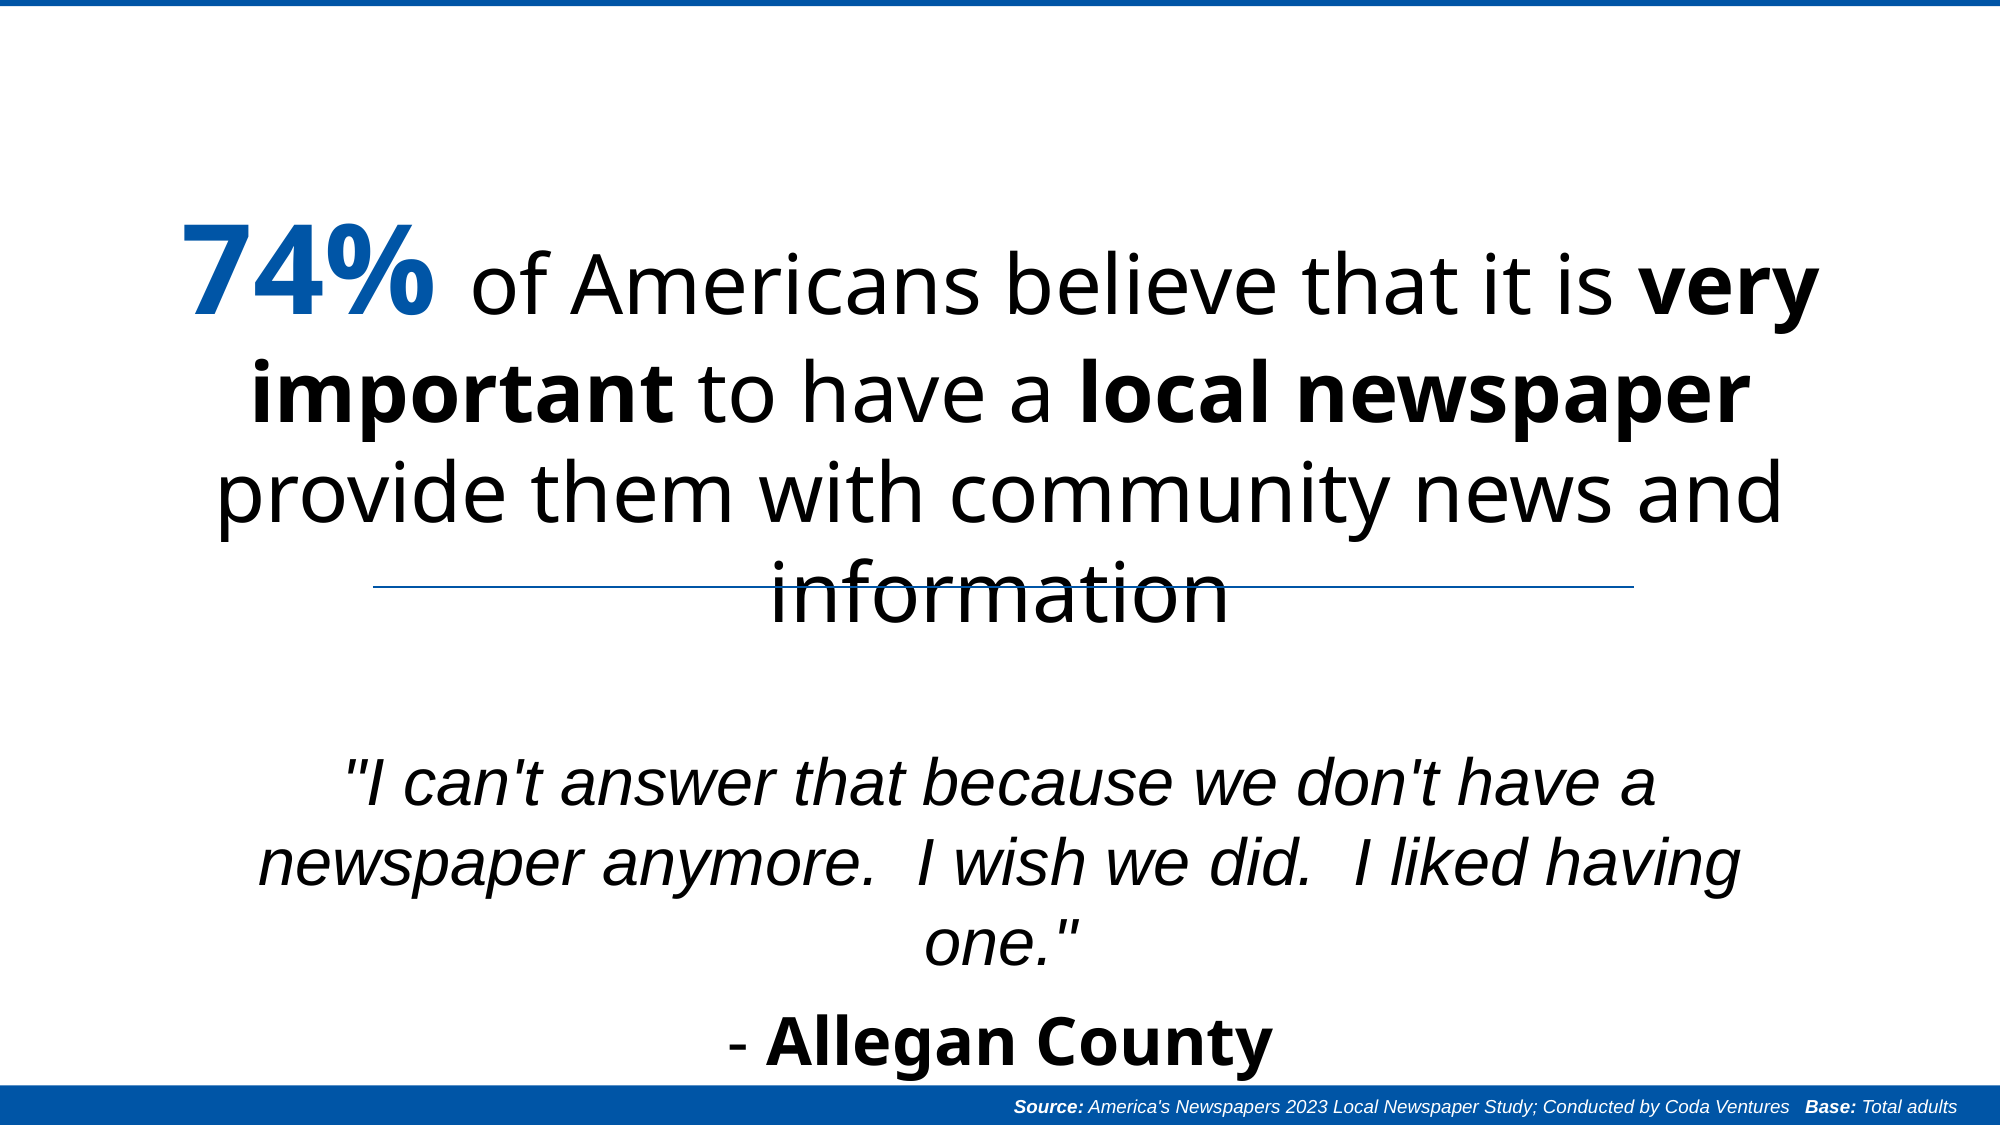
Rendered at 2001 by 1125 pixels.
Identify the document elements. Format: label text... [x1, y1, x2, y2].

text_box Source: America's Newspapers 2023 Local Newspaper Study; Conducted by Coda Ventures Base: Total adults [653, 1087, 1973, 1125]
text_box [0, 0, 2000, 7]
text_box [0, 1084, 2000, 1125]
text_box 74% of Americans believe that it is very important to have a local newspaper provide them with community news and information "I can't answer that because we don't have a newspaper anymore. I wish we did. I liked having one." - Allegan County [158, 181, 1844, 1084]
